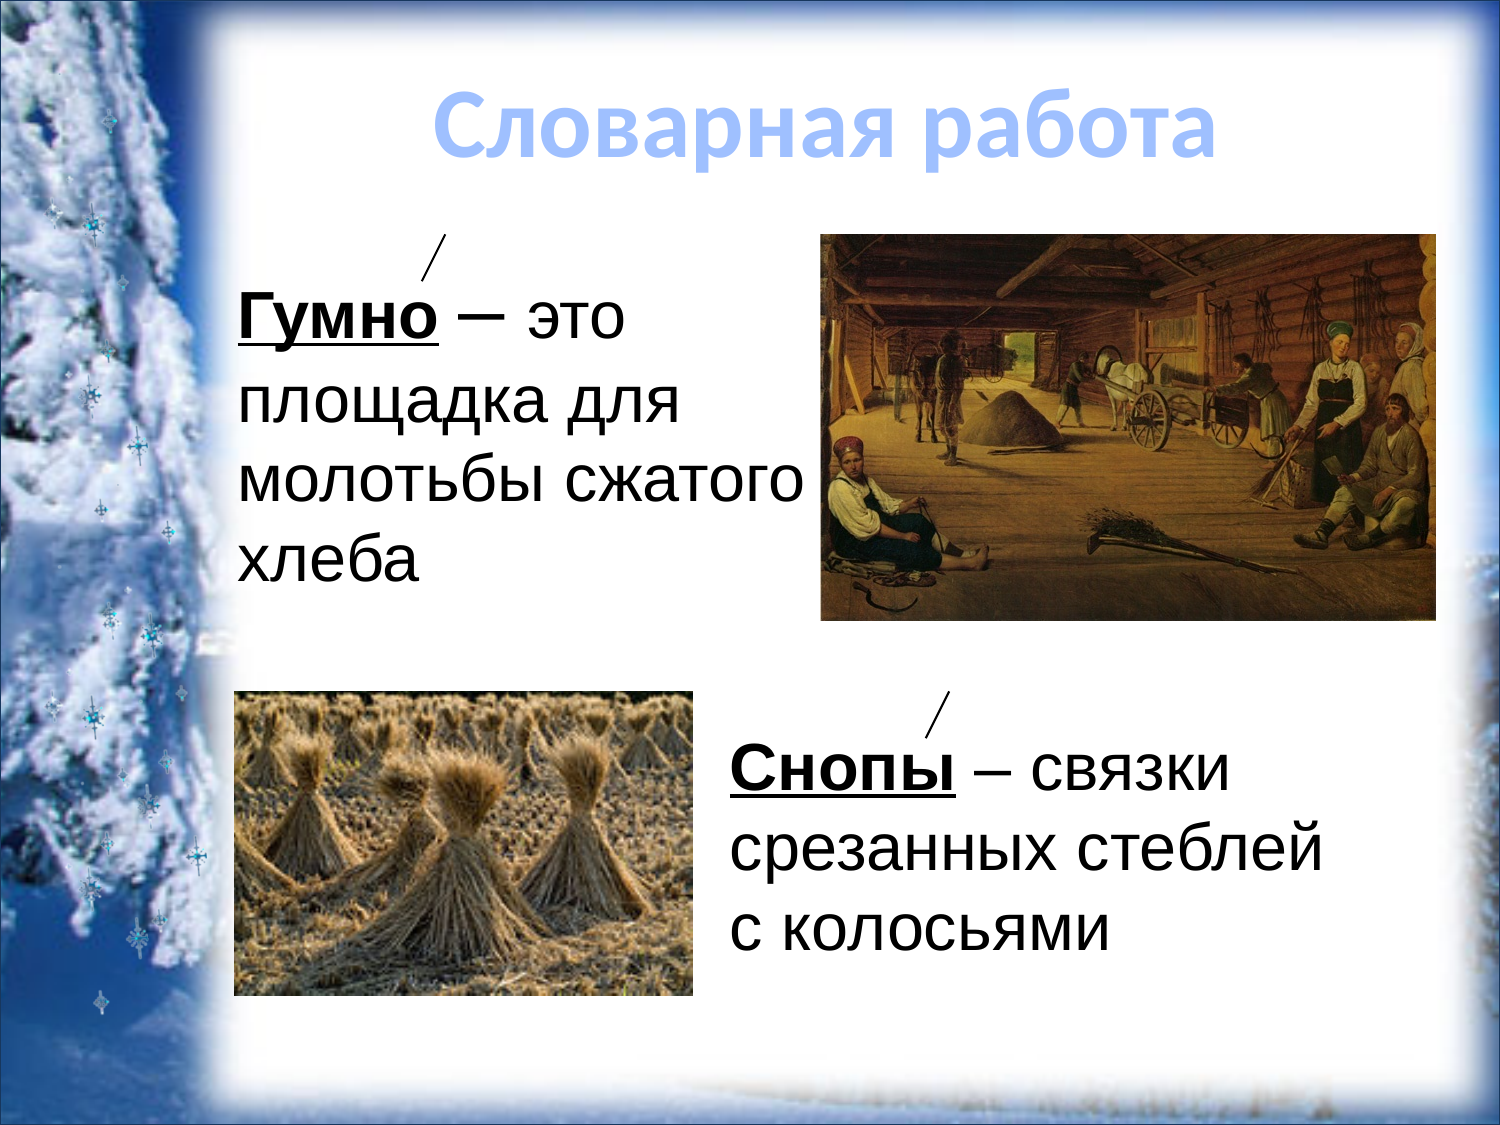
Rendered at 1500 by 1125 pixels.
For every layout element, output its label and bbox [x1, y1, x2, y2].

text_box [913, 702, 962, 727]
text_box [409, 245, 458, 270]
picture [0, 0, 1500, 1125]
